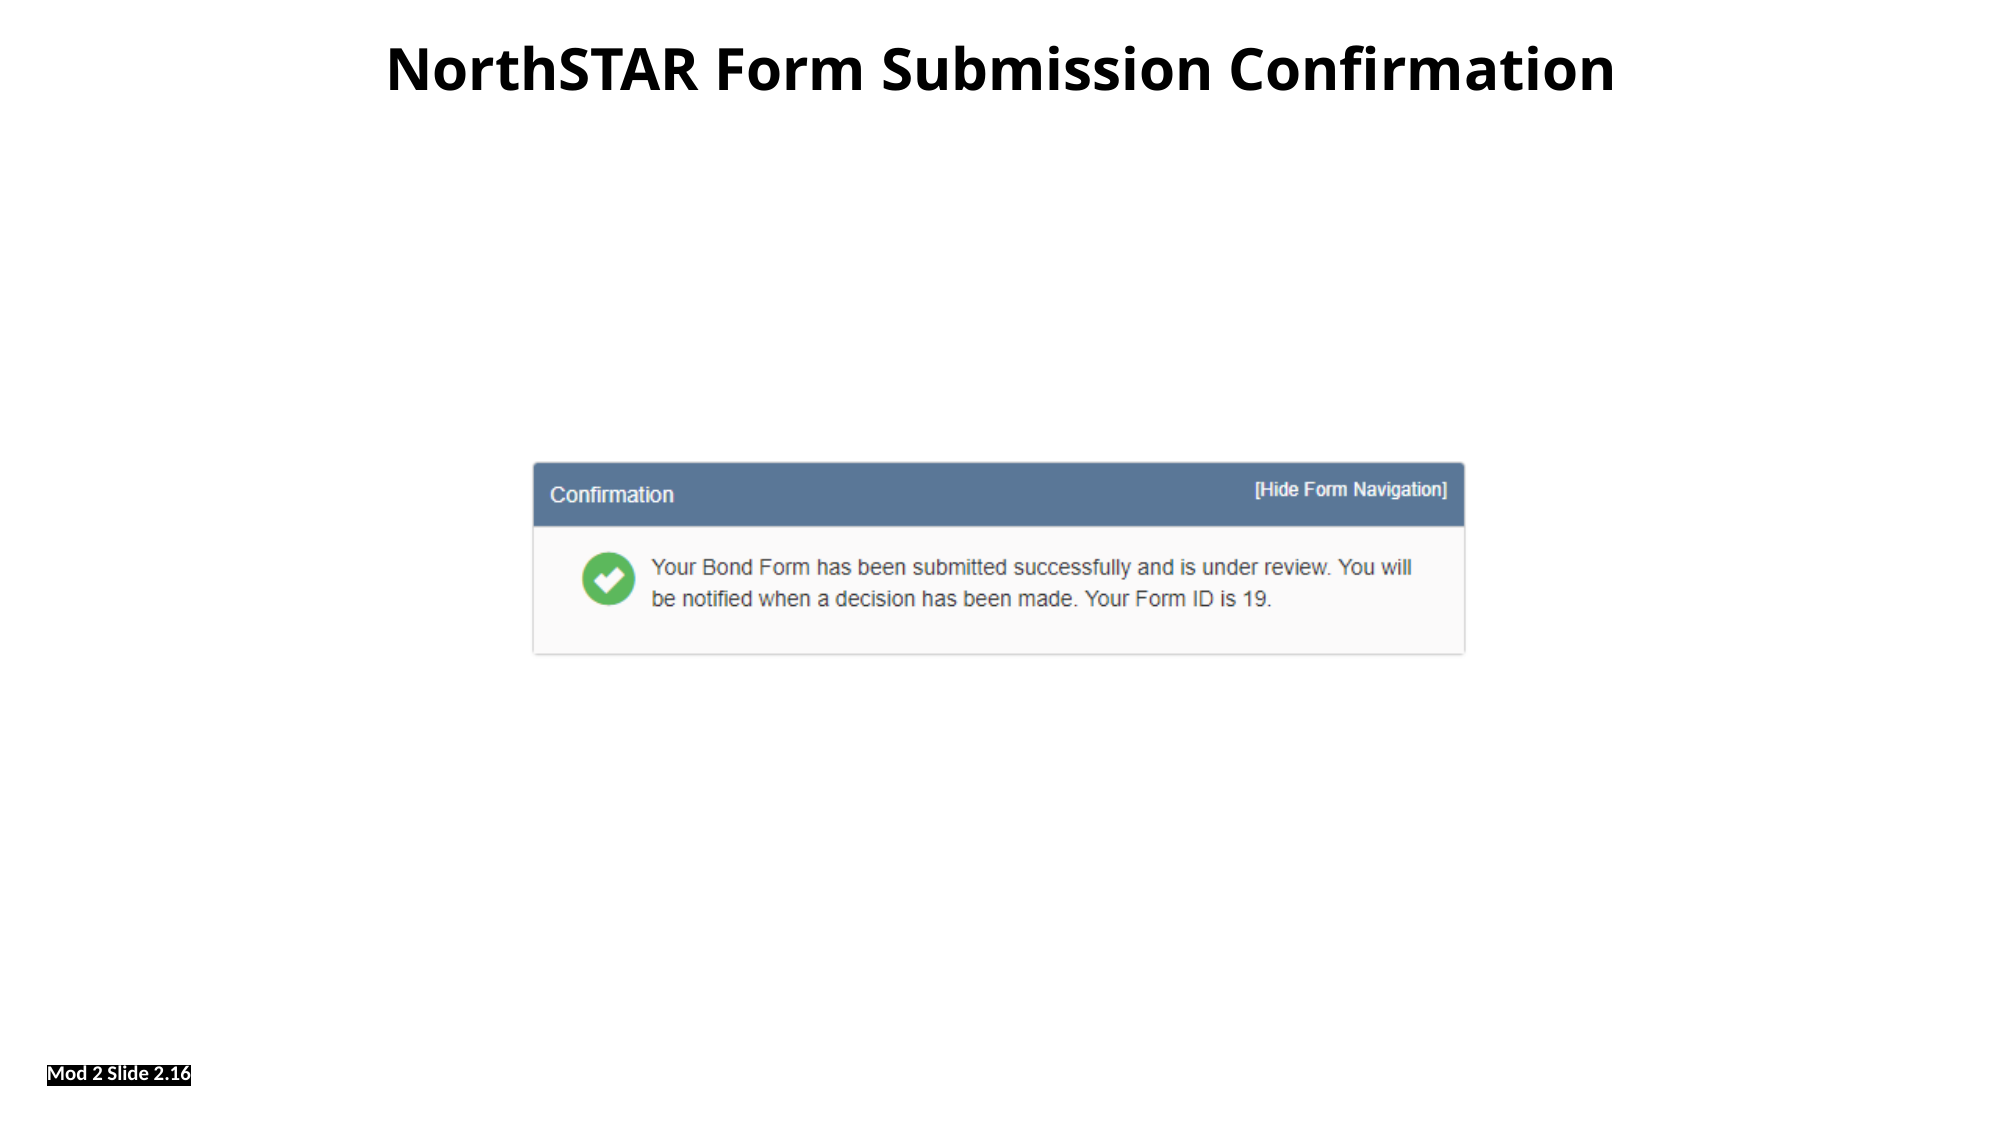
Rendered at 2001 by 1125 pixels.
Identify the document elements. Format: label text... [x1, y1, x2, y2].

picture [520, 446, 1480, 679]
title NorthSTAR Form Submission Confirmation [1, 32, 2000, 111]
text_box Mod 2 Slide 2.16 [32, 1052, 247, 1092]
